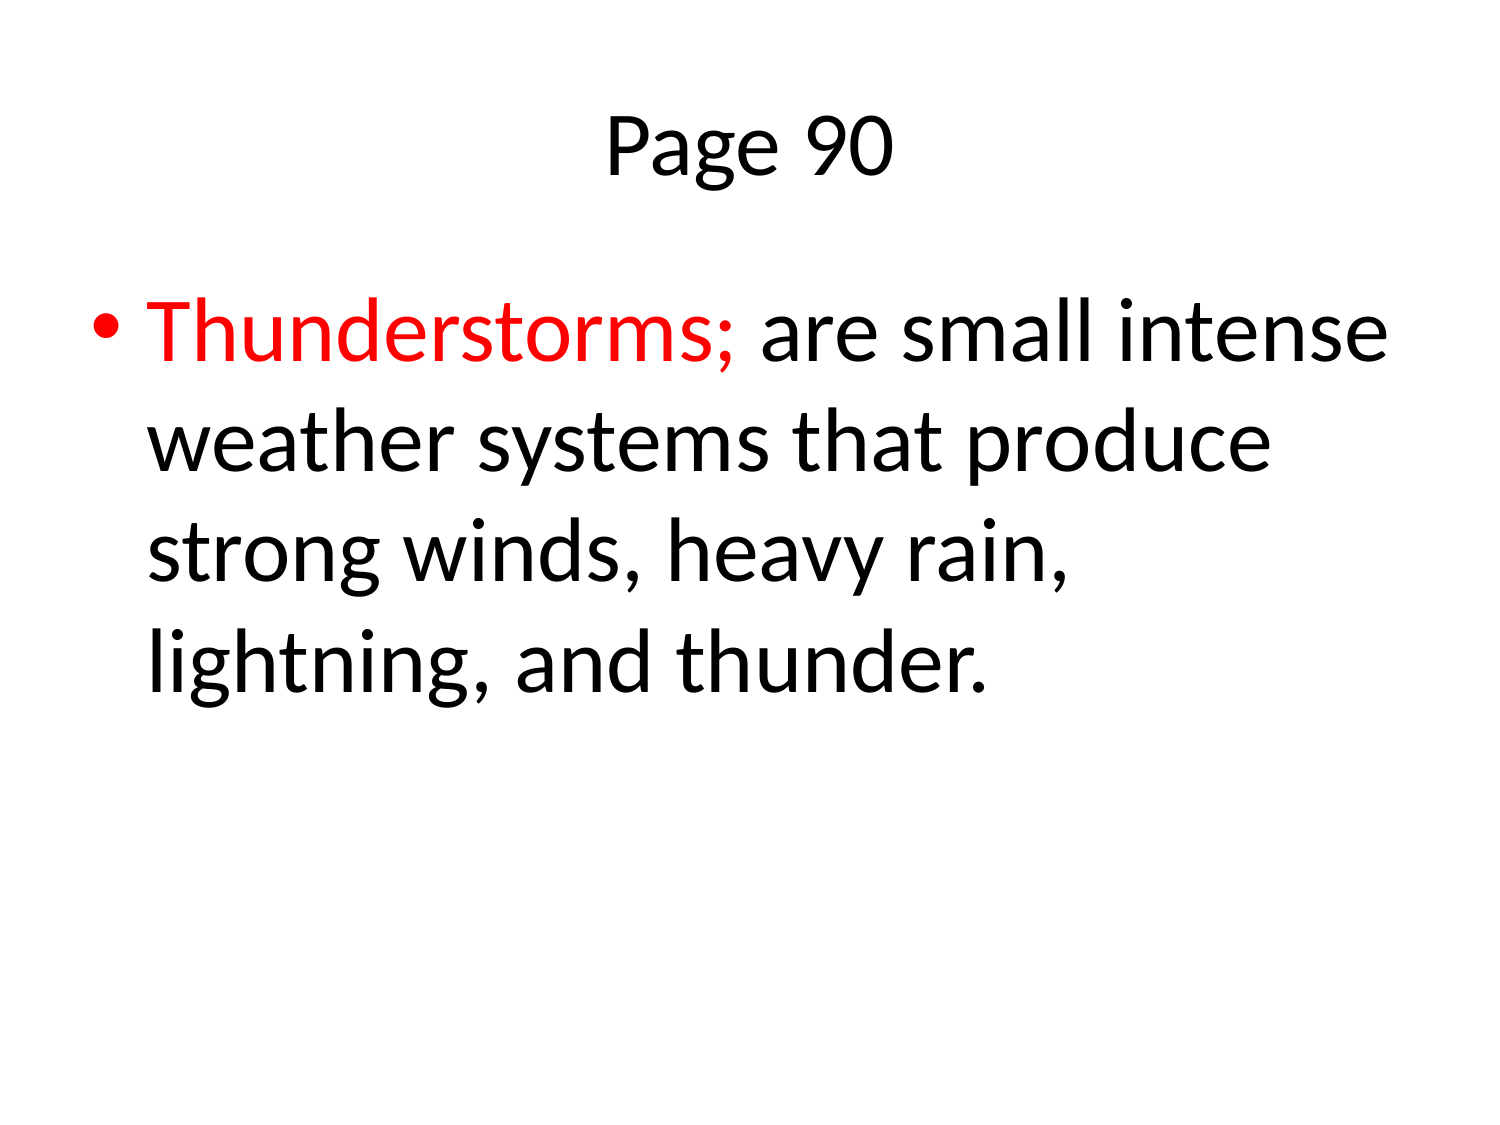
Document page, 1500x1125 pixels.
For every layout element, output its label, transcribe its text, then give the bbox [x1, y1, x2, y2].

title Page 90 [75, 45, 1425, 233]
list Thunderstorms; are small intense weather systems that produce strong winds, heavy rain, lightning, and thunder. [75, 262, 1425, 1005]
